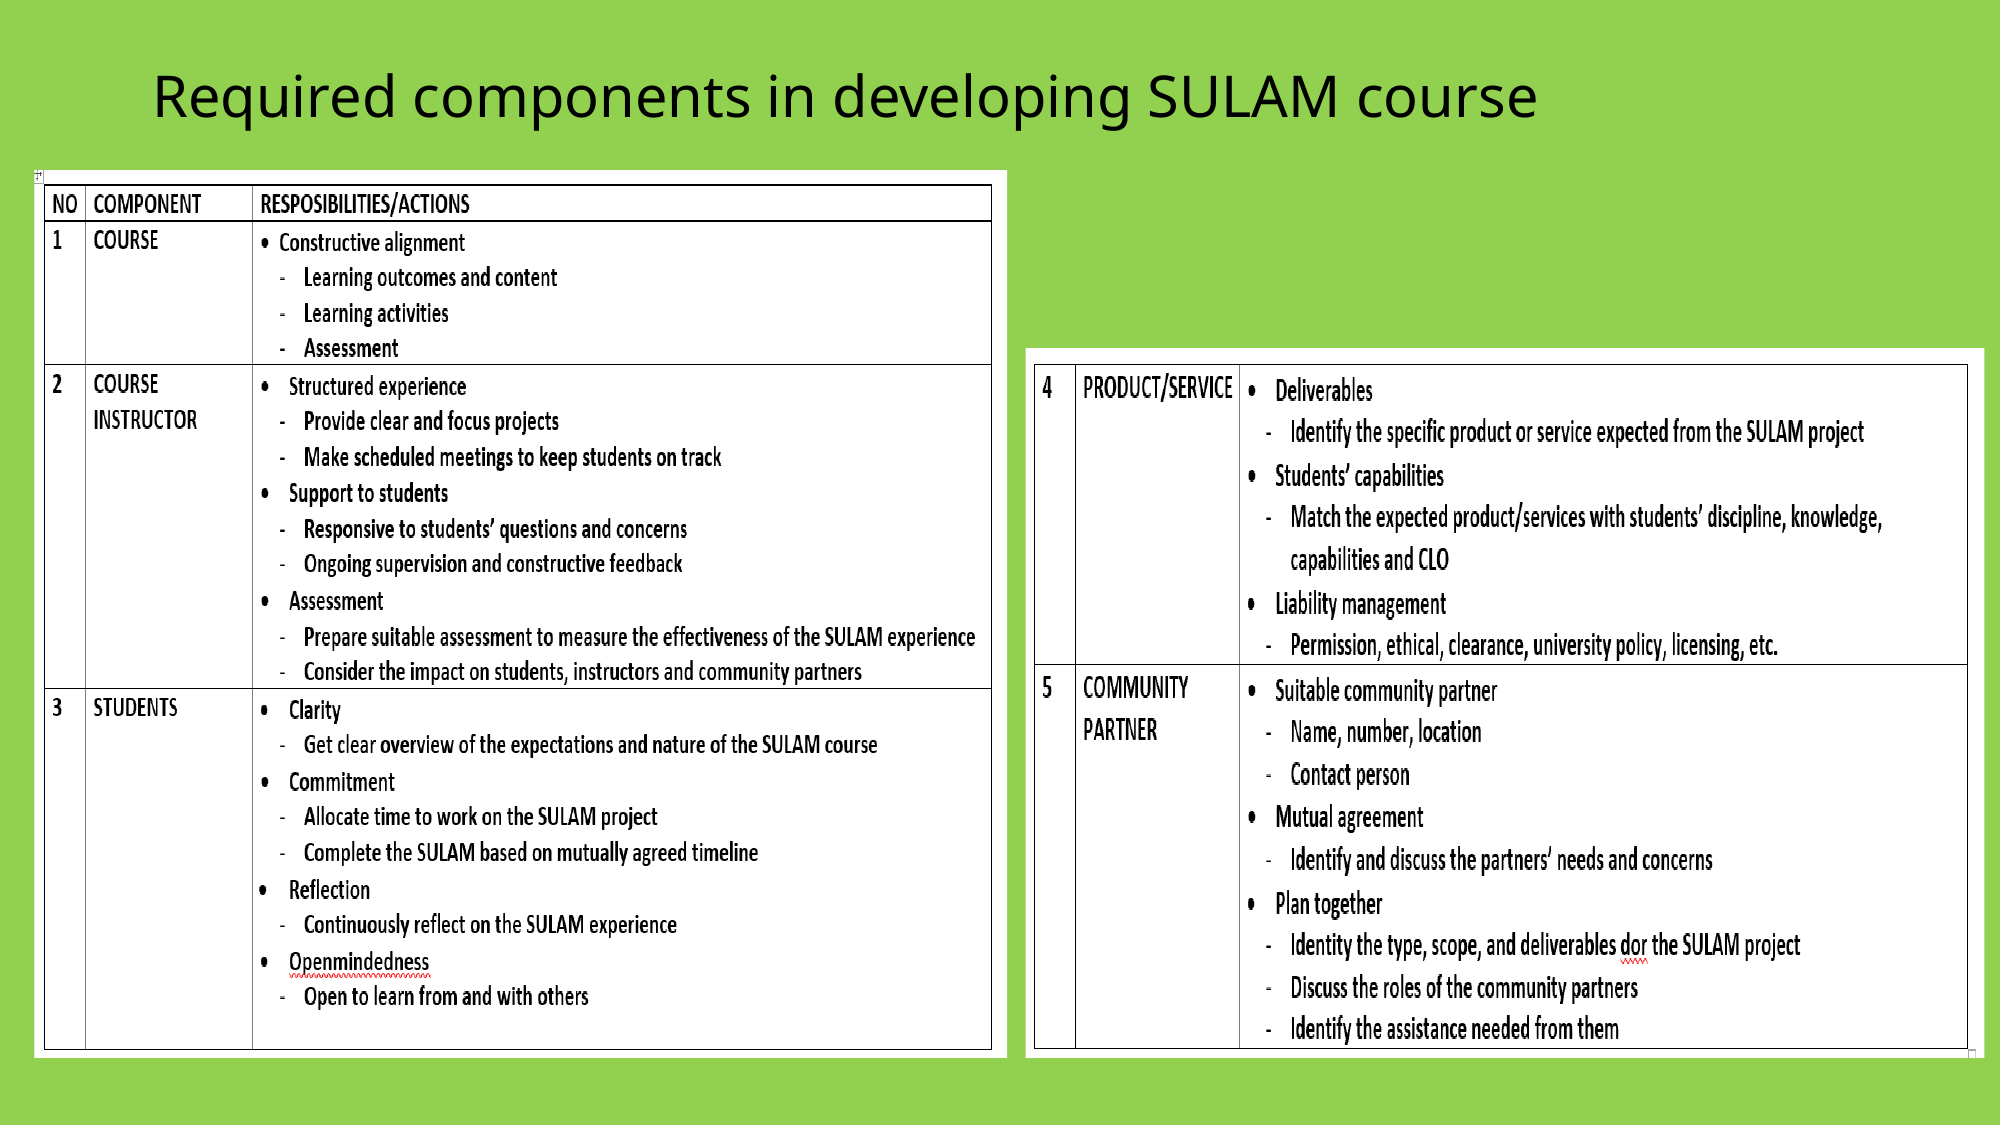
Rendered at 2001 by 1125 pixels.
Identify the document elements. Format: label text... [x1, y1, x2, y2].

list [34, 169, 1008, 1058]
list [1025, 348, 1985, 1058]
title Required components in developing SULAM course [137, 42, 1863, 156]
